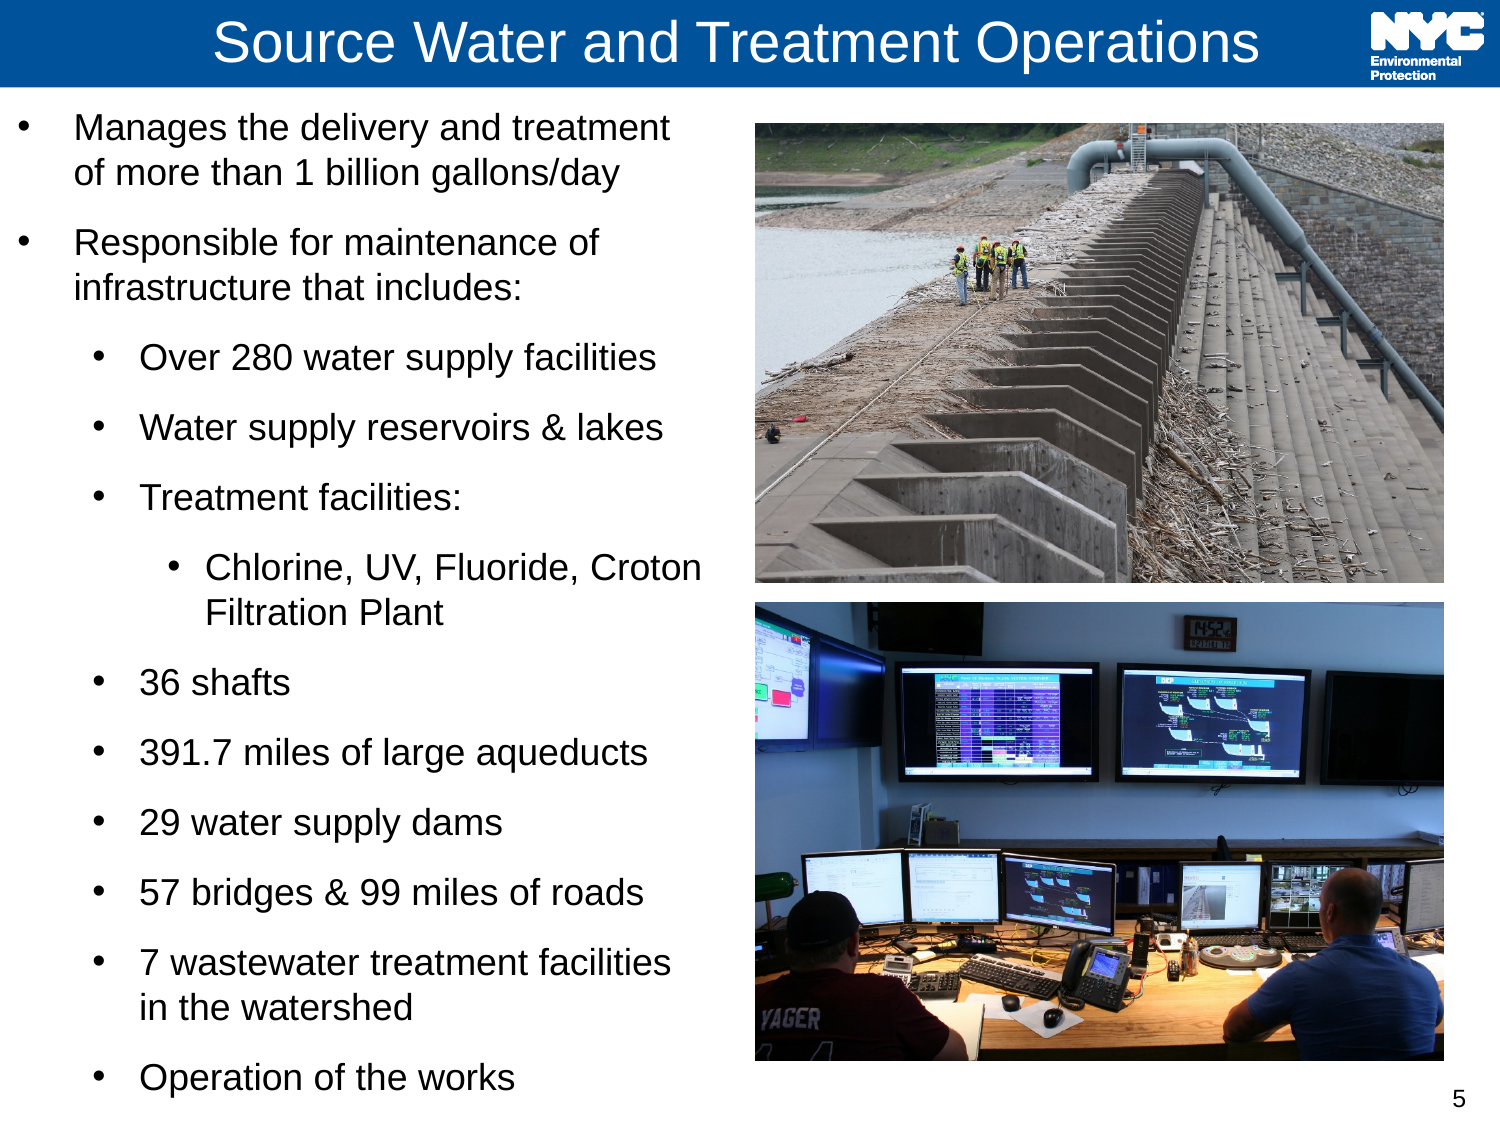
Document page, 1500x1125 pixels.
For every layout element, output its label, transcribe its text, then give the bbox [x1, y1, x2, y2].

picture [755, 123, 1444, 583]
picture [1413, 12, 1484, 80]
list Manages the delivery and treatment of more than 1 billion gallons/day Responsible for maintenance of infrastructure that includes: Over 280 water supply facilities Water supply reservoirs & lakes Treatment facilities: Chlorine, UV, Fluoride, Croton Filtration Plant 36 shafts 391.7 miles of large aqueducts 29 water supply dams 57 bridges & 99 miles of roads 7 wastewater treatment facilities in the watershed Operation of the works [2, 95, 718, 886]
title Source Water and Treatment Operations [62, 0, 1413, 104]
picture [755, 601, 1444, 1061]
